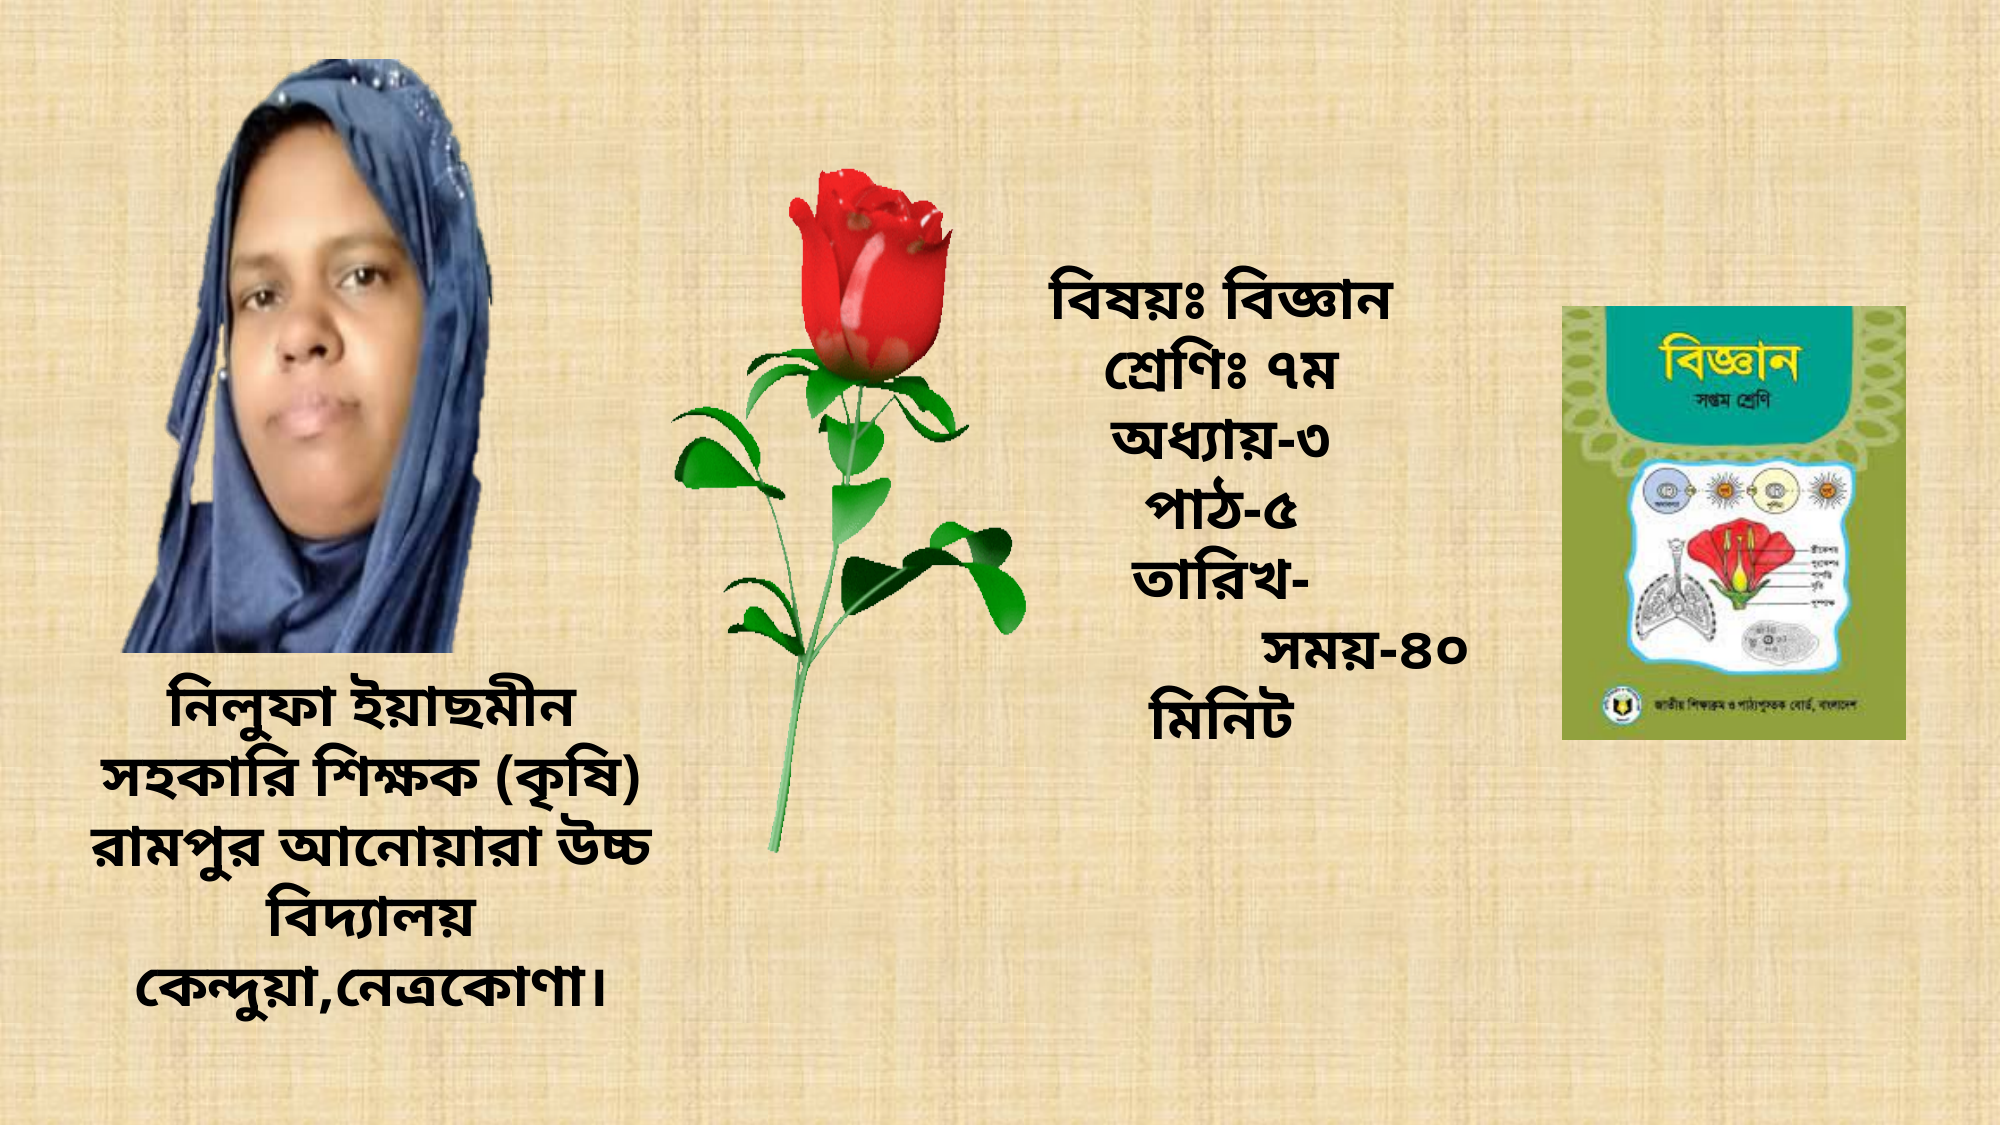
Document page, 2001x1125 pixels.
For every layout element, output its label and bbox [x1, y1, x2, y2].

text_box [38, 34, 1981, 1075]
